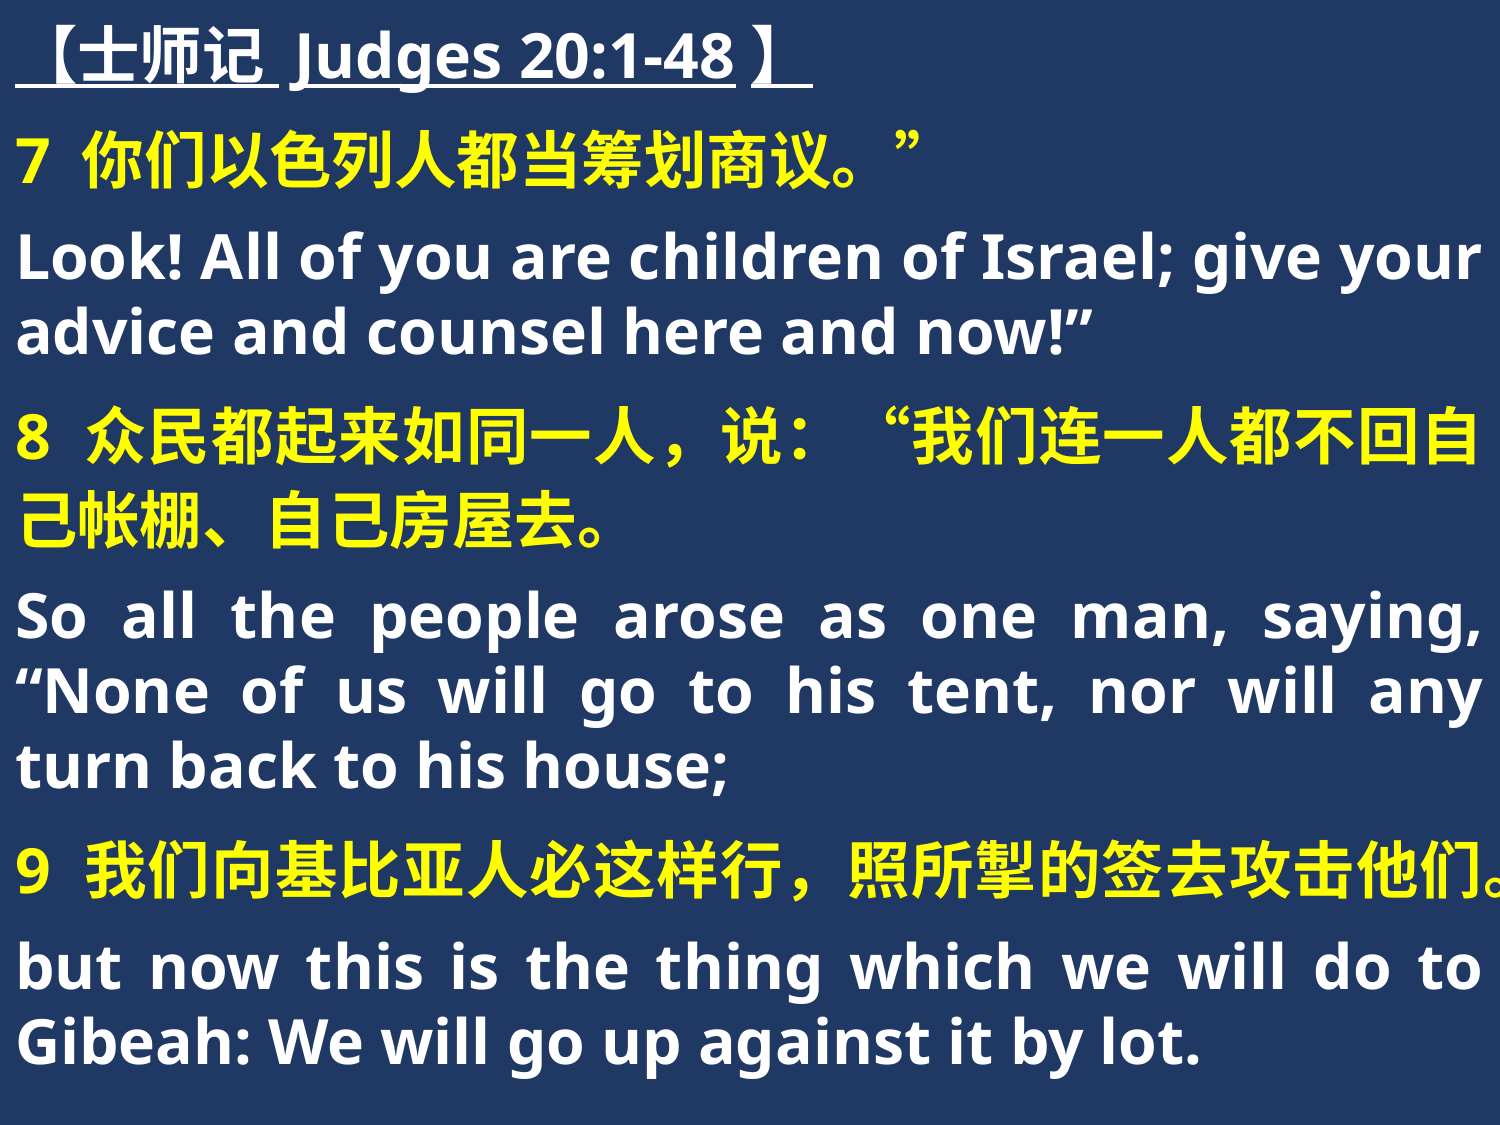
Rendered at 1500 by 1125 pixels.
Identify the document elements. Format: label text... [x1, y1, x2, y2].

list 【士师记 Judges 20:1-48】 7 你们以色列人都当筹划商议。” Look! All of you are children of Israel; give your advice and counsel here and now!” 8 众民都起来如同一人，说：“我们连一人都不回自己帐棚、自己房屋去。 So all the people arose as one man, saying, “None of us will go to his tent, nor will any turn back to his house; 9 我们向基比亚人必这样行，照所掣的签去攻击他们。 but now this is the thing which we will do to Gibeah: We will go up against it by lot. [0, 0, 1500, 1125]
